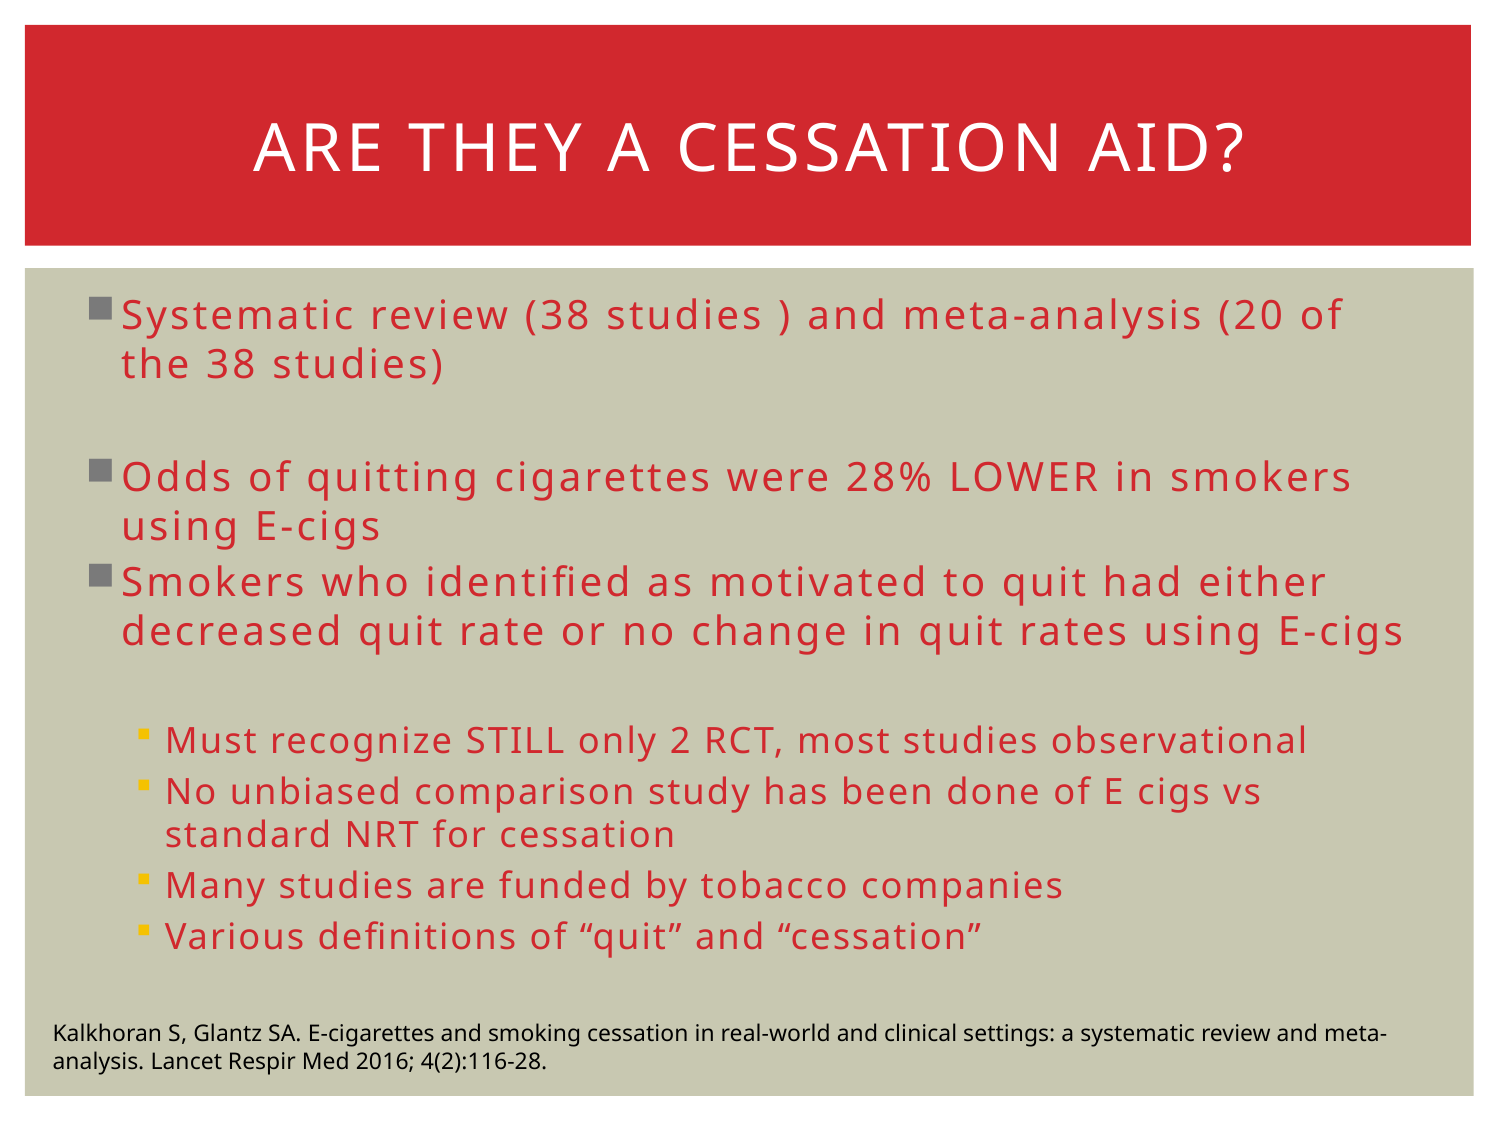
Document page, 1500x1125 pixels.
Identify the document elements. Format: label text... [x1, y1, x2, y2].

footer Kalkhoran S, Glantz SA. E-cigarettes and smoking cessation in real-world and clinical settings: a systematic review and meta-analysis. Lancet Respir Med 2016; 4(2):116-28. [37, 1005, 1463, 1088]
list Systematic review (38 studies ) and meta-analysis (20 of the 38 studies) Odds of quitting cigarettes were 28% LOWER in smokers using E-cigs Smokers who identified as motivated to quit had either decreased quit rate or no change in quit rates using E-cigs Must recognize STILL only 2 RCT, most studies observational No unbiased comparison study has been done of E cigs vs standard NRT for cessation Many studies are funded by tobacco companies Various definitions of “quit” and “cessation” [62, 281, 1442, 1005]
title Are they a cessation aid? [62, 58, 1438, 232]
